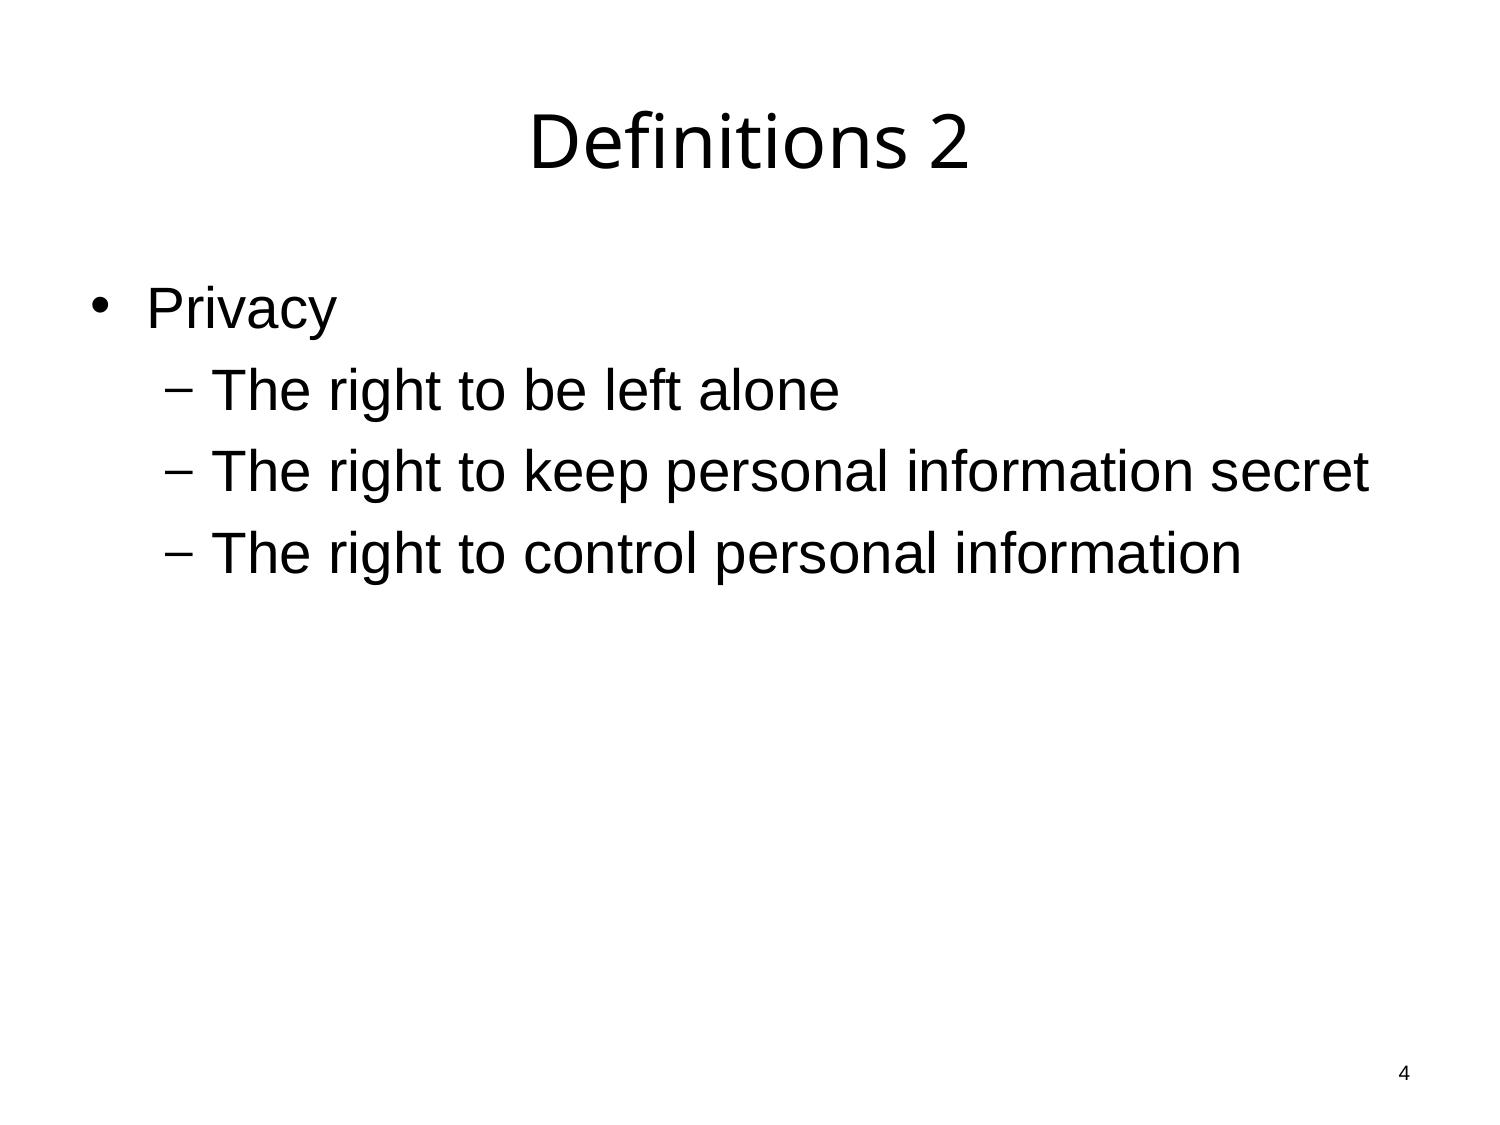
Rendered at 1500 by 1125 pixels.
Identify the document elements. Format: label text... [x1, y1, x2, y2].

slide_number 4 [1341, 1027, 1425, 1118]
title Definitions 2 [75, 45, 1425, 233]
list Privacy The right to be left alone The right to keep personal information secret The right to control personal information [75, 262, 1425, 1013]
